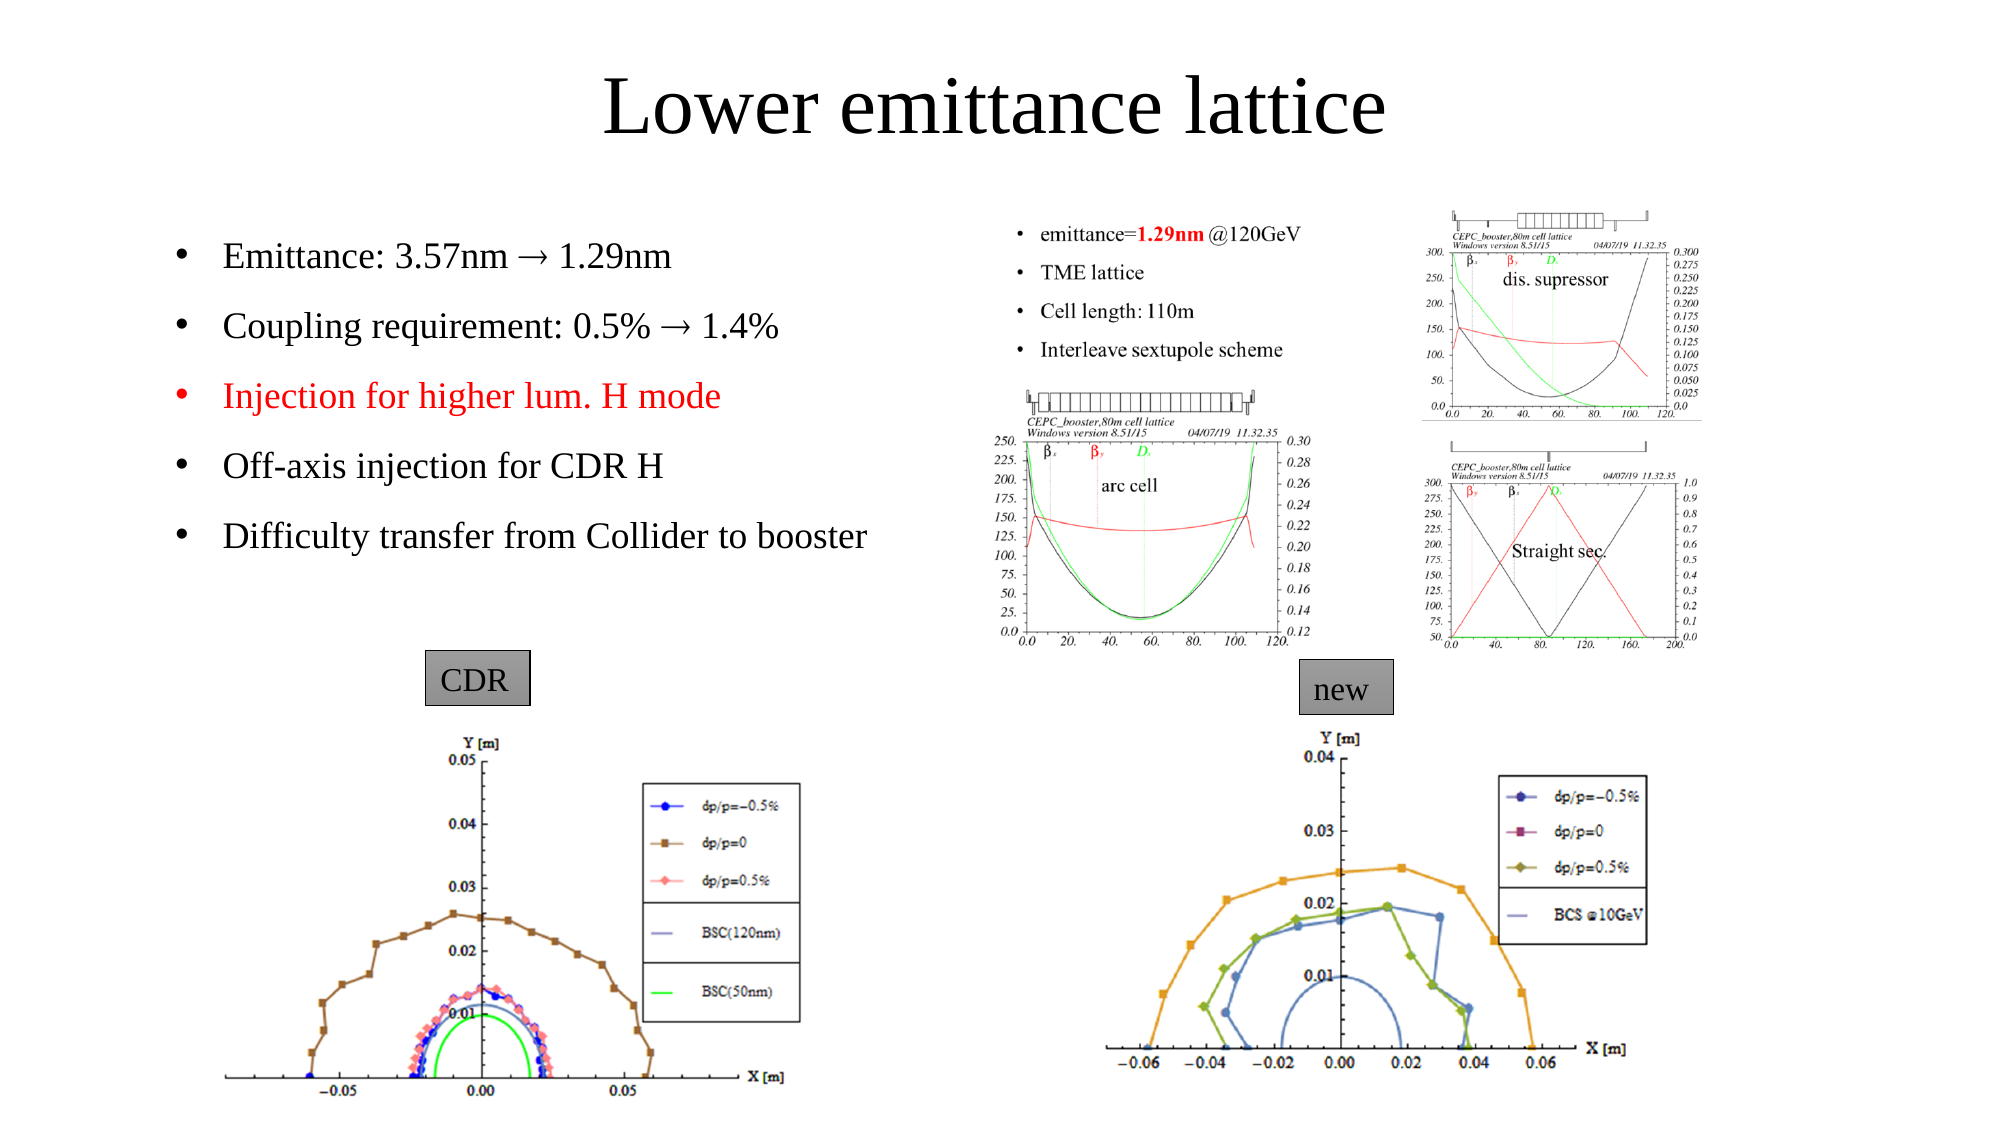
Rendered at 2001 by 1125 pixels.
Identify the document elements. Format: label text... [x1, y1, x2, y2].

picture [1094, 727, 1667, 1088]
picture [990, 208, 1703, 651]
text_box Emittance: 3.57nm  1.29nm Coupling requirement: 0.5%  1.4% Injection for higher lum. H mode Off-axis injection for CDR H Difficulty transfer from Collider to booster [160, 223, 929, 564]
picture [213, 733, 821, 1115]
text_box CDR [425, 650, 531, 706]
title Lower emittance lattice [320, 31, 1671, 183]
text_box new [1299, 659, 1394, 715]
